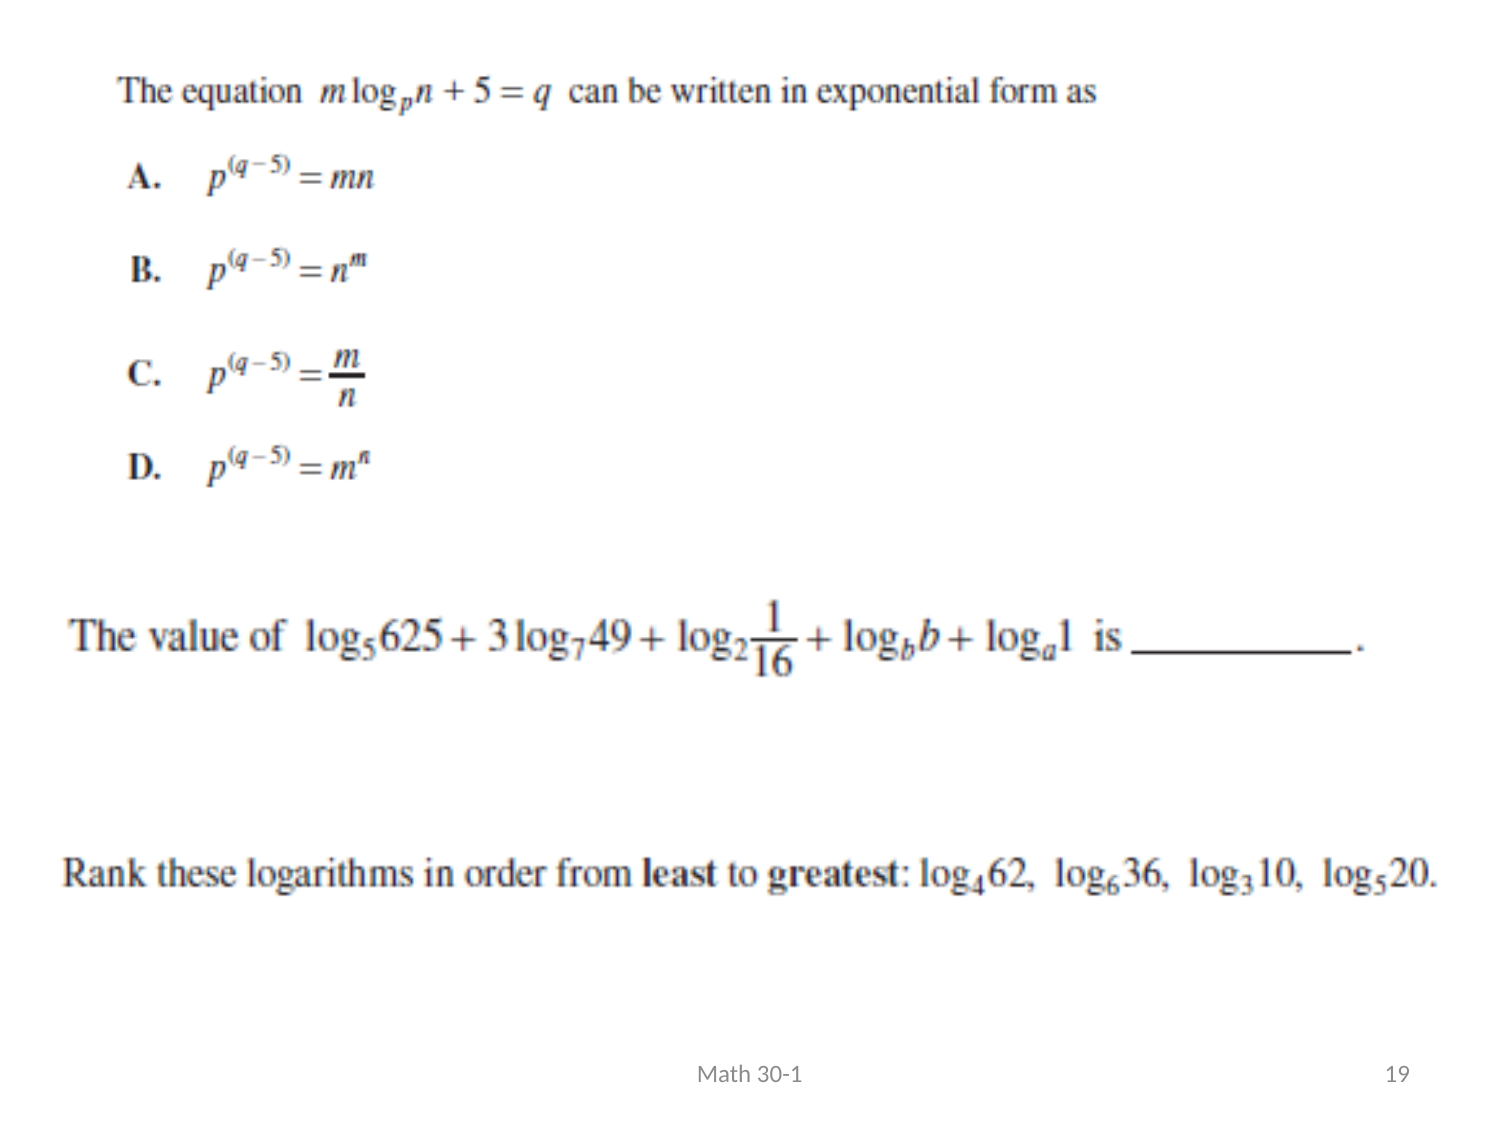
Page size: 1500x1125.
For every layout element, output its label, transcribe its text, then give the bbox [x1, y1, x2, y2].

slide_number 19 [1074, 1042, 1425, 1103]
picture [99, 49, 1138, 519]
picture [45, 824, 1492, 926]
footer Math 30-1 [512, 1042, 988, 1103]
picture [49, 585, 1451, 703]
